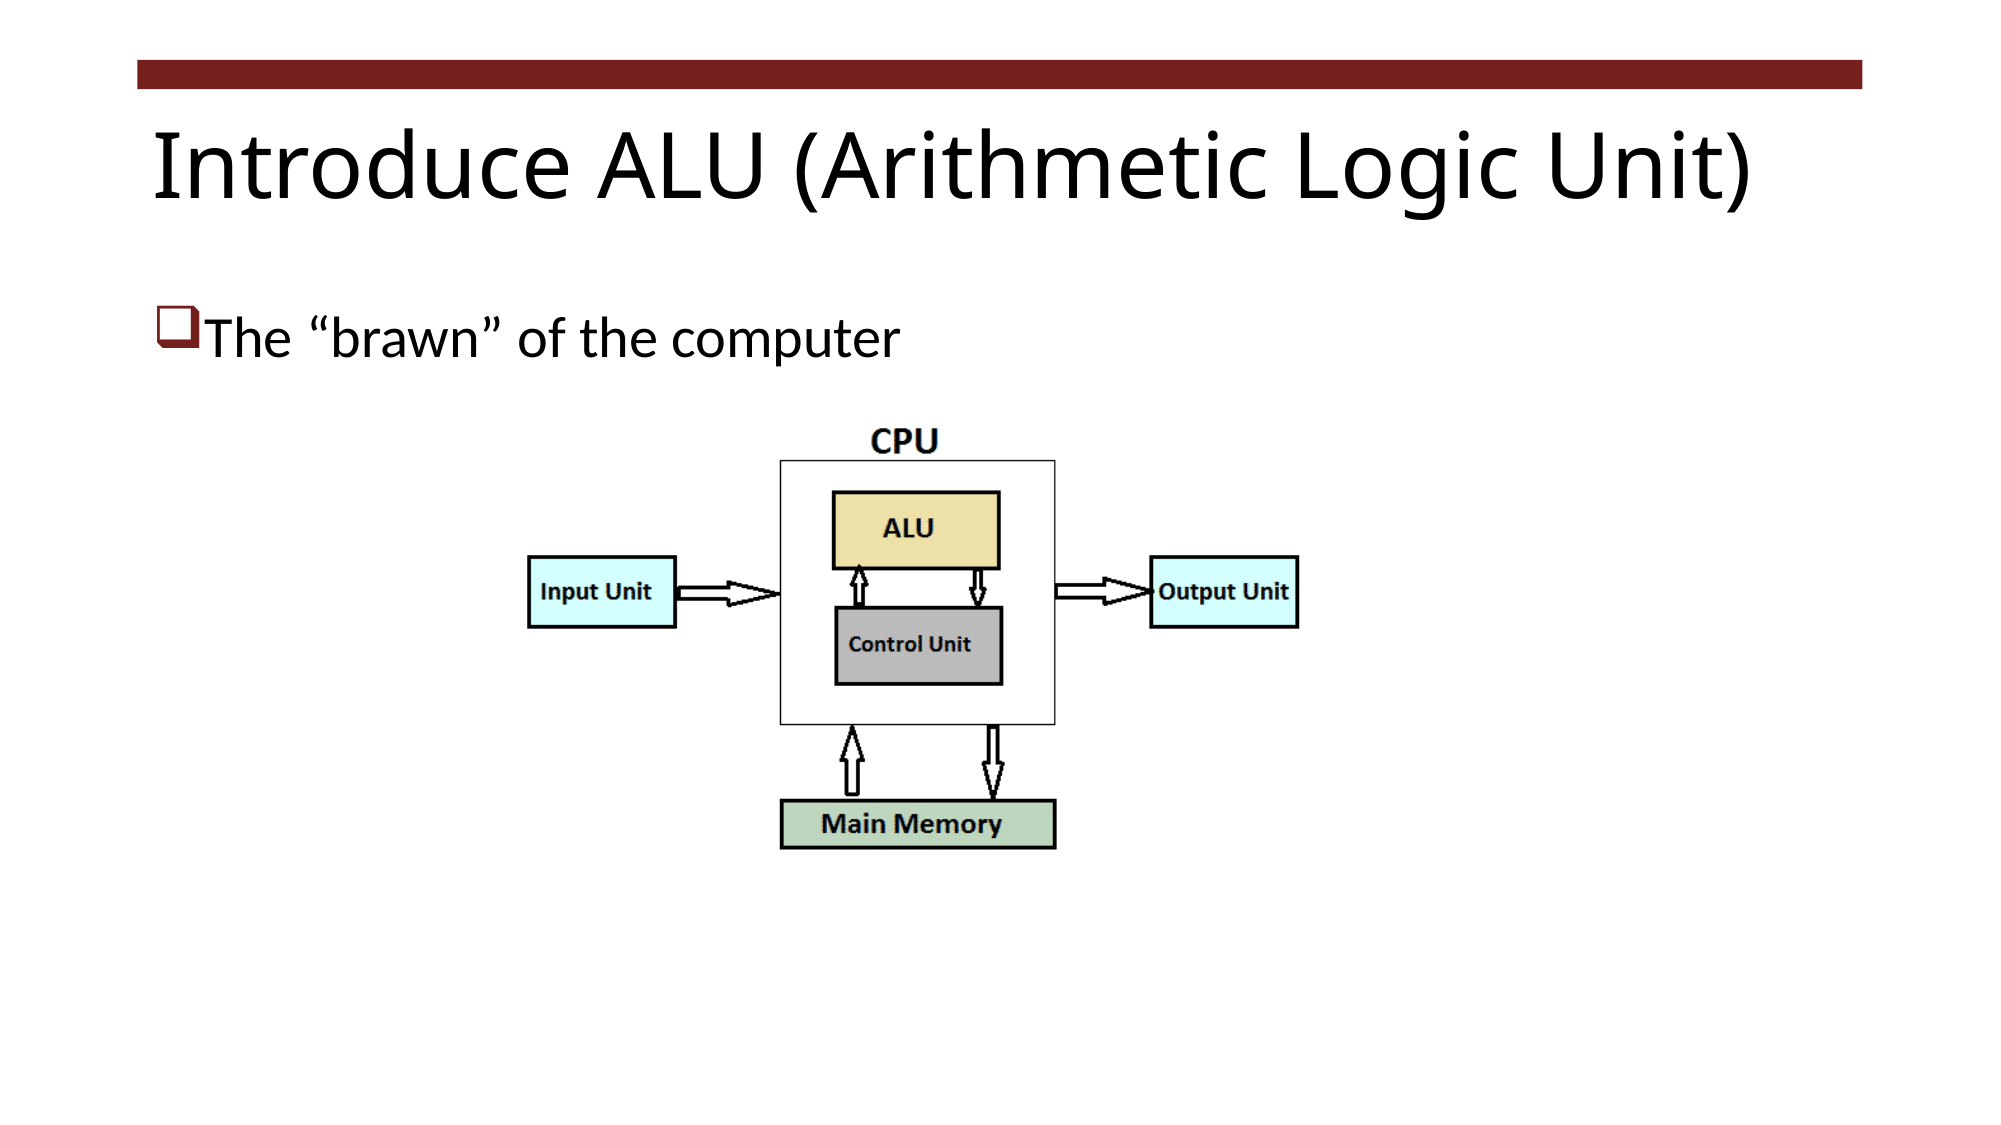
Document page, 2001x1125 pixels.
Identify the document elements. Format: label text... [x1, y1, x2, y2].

picture [507, 403, 1312, 856]
list The “brawn” of the computer [137, 299, 1863, 1103]
title Introduce ALU (Arithmetic Logic Unit) [137, 59, 1863, 278]
